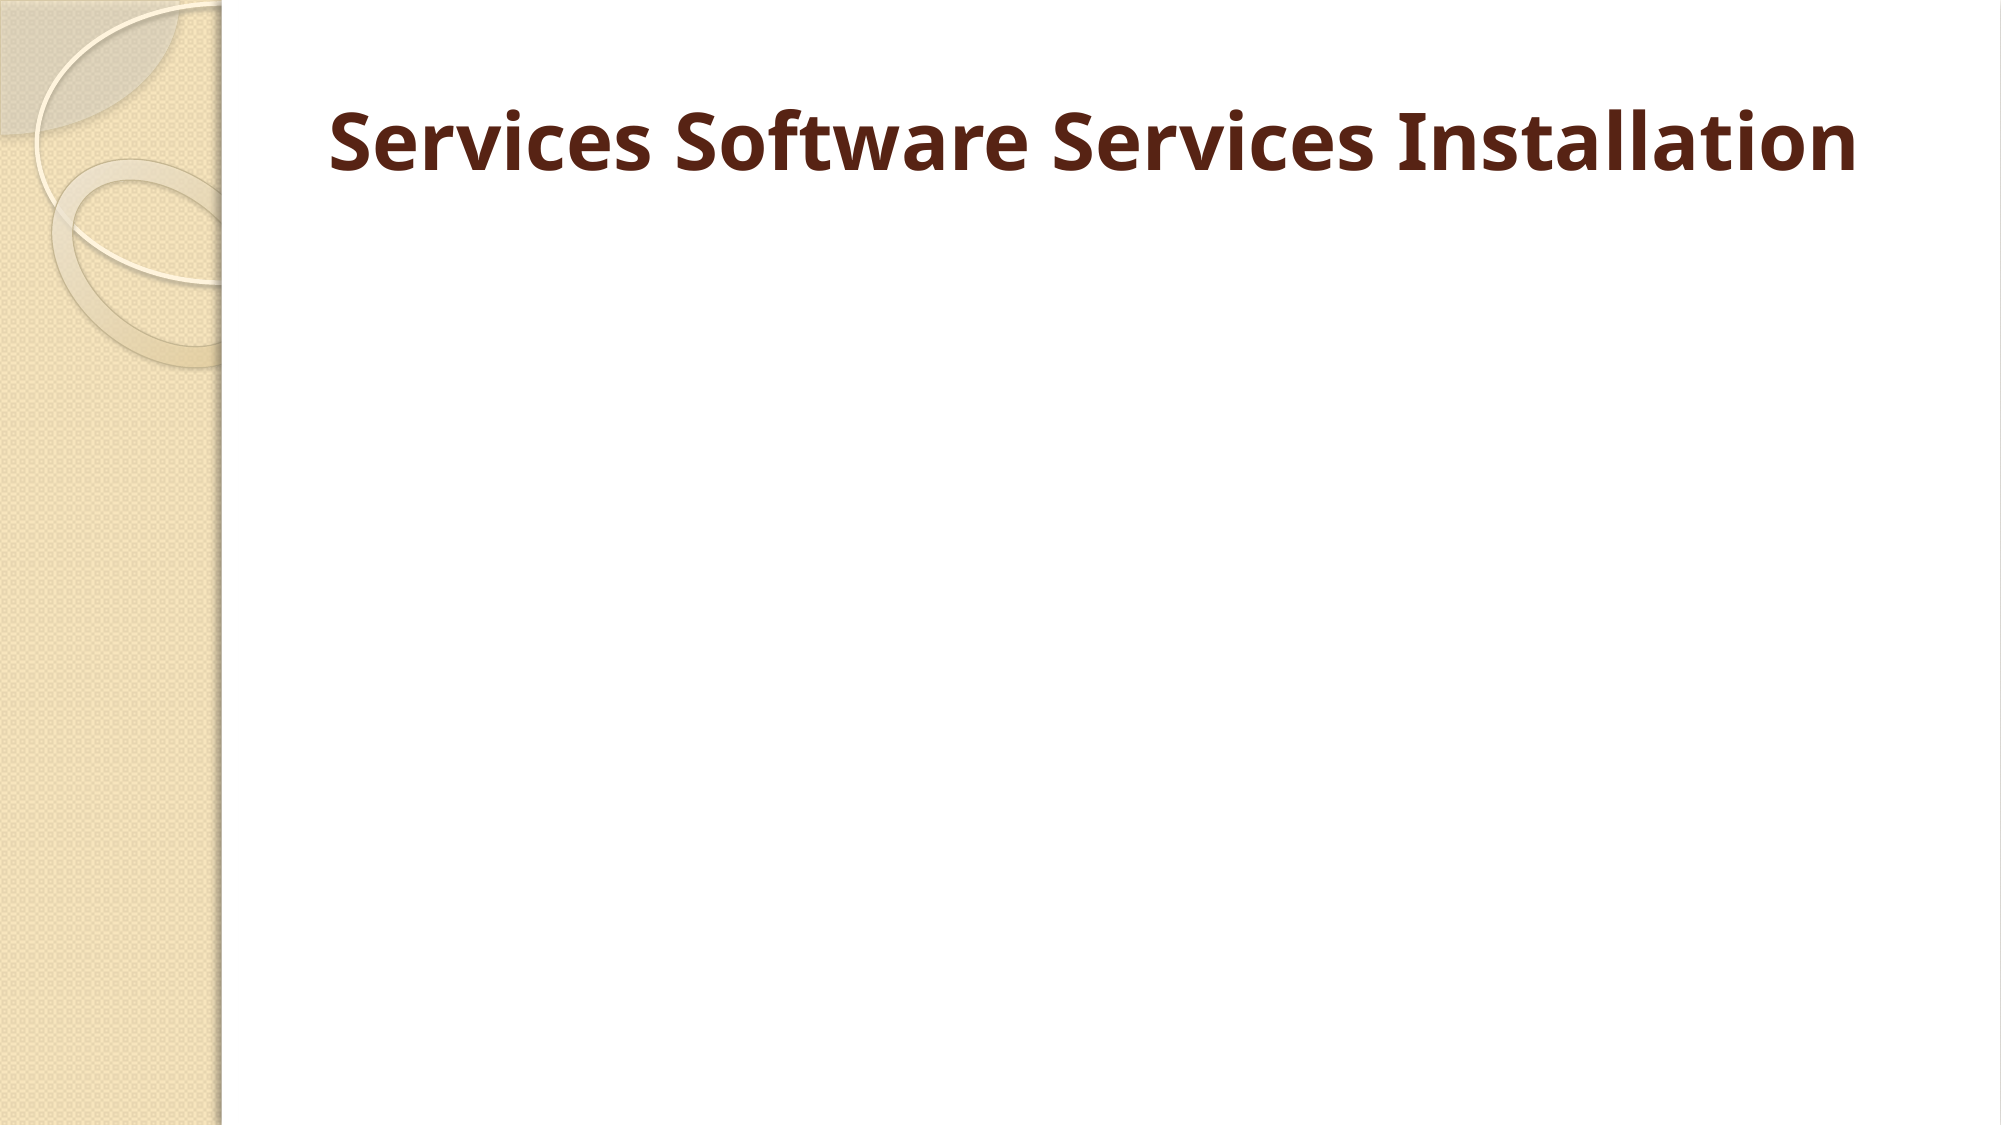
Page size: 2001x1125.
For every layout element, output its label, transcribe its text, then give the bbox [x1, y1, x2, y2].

title Services Software Services Installation [313, 45, 1954, 233]
